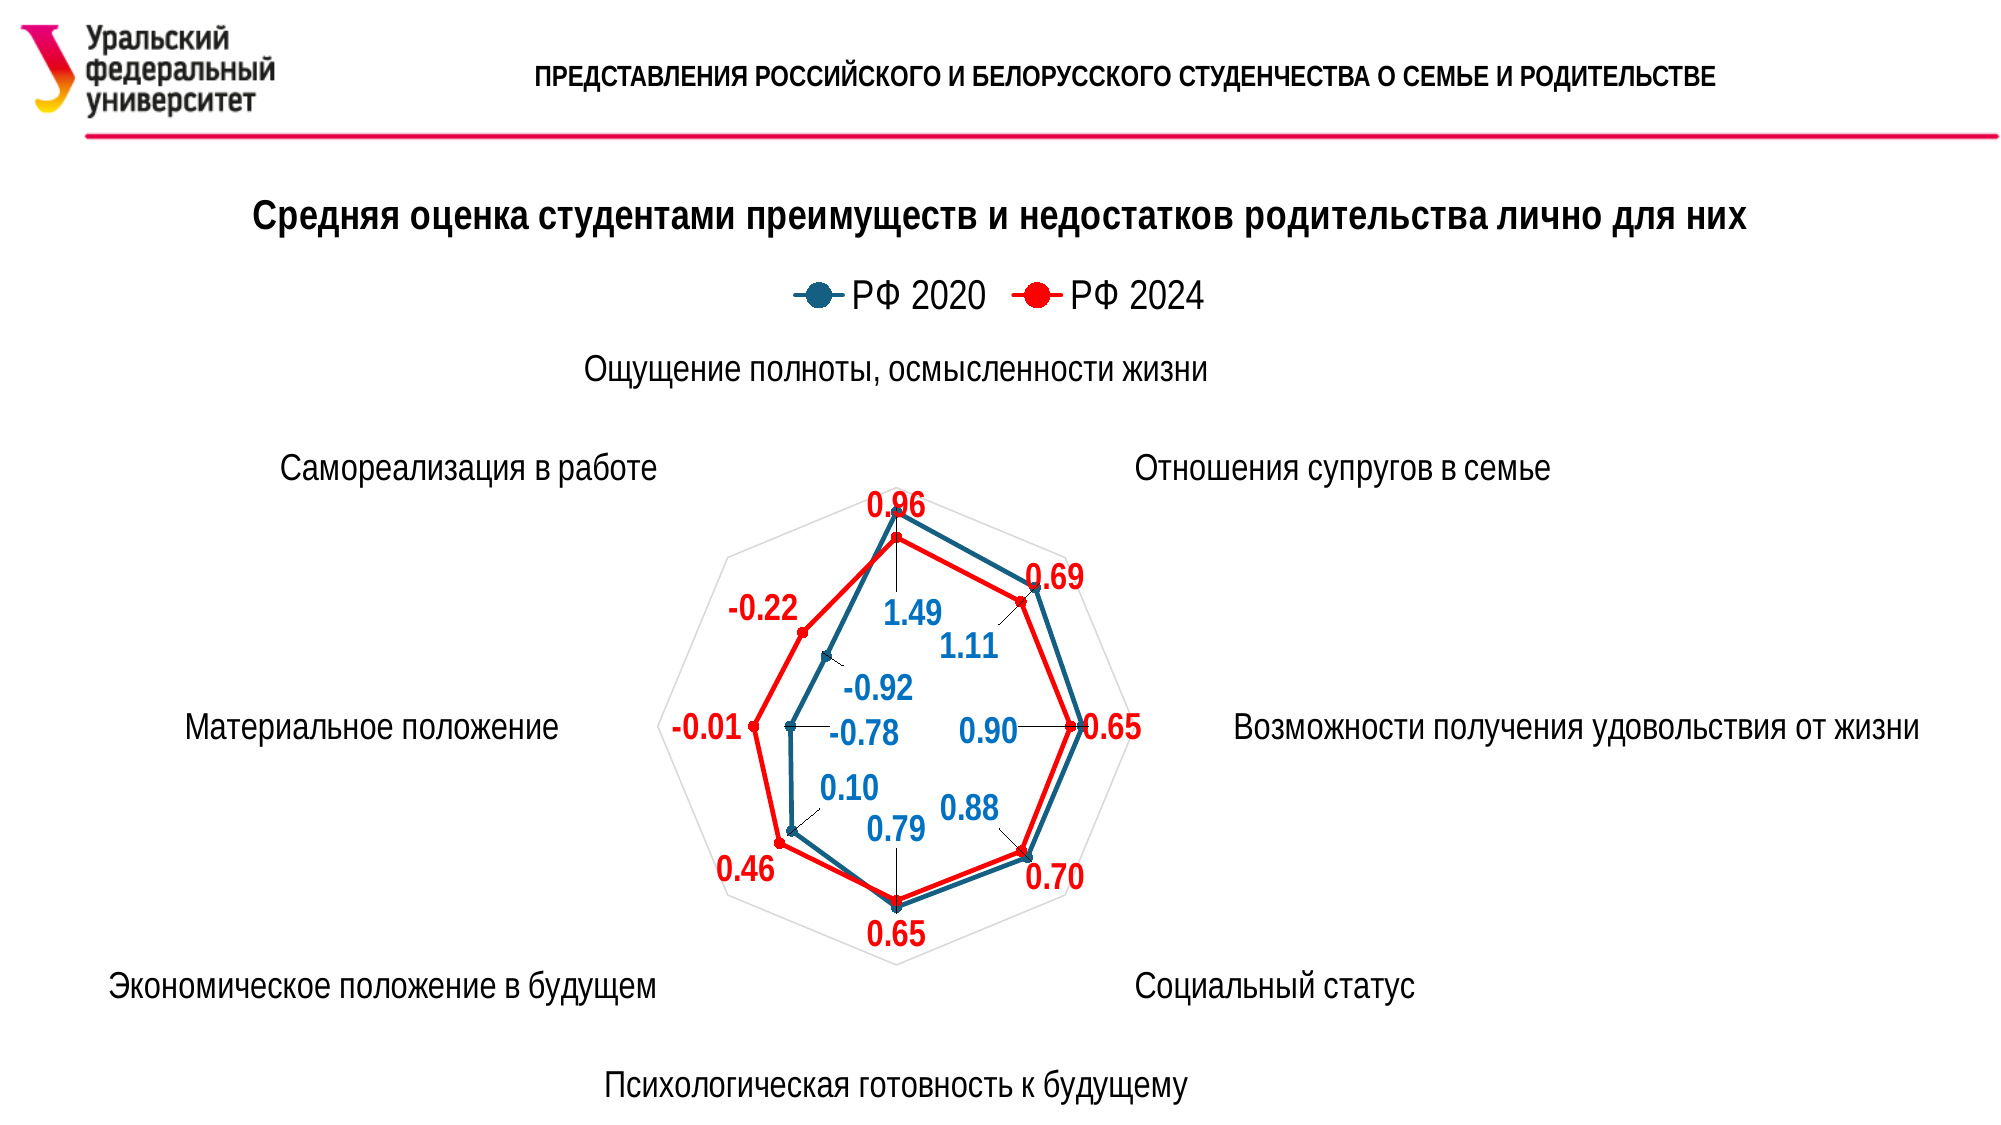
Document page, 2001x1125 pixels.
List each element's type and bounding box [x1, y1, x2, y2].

picture [0, 0, 2000, 150]
chart [53, 150, 1947, 1125]
